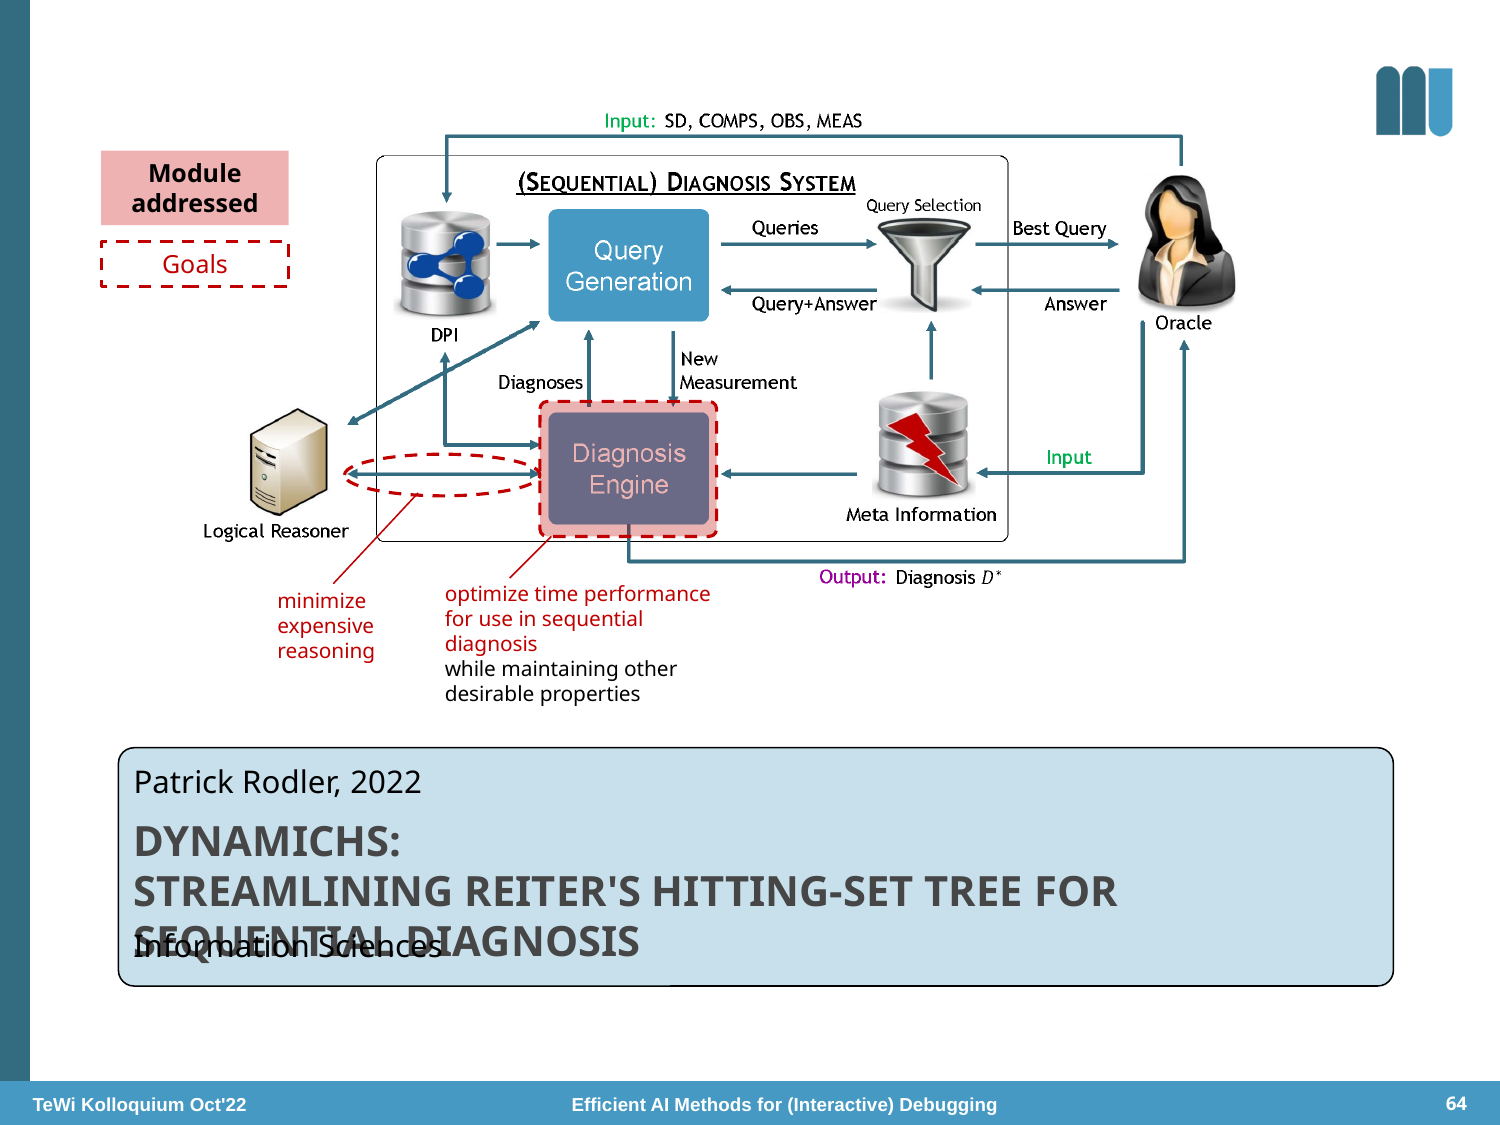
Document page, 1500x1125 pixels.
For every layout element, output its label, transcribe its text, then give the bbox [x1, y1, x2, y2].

text_box Information Sciences [118, 910, 1394, 971]
picture [199, 106, 1238, 591]
footer TeWi Kolloquium Oct'22 Efficient AI Methods for (Interactive) Debugging [17, 1074, 1119, 1125]
text_box [118, 868, 1394, 910]
slide_number 64 [1364, 1074, 1483, 1125]
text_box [509, 536, 552, 579]
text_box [333, 492, 419, 584]
text_box minimize expensive reasoning [262, 597, 418, 670]
text_box Goals [101, 241, 194, 287]
title DynamicHS: Streamlining Reiter's Hitting-Set Tree for Sequential Diagnosis [118, 808, 1394, 868]
text_box [118, 971, 1394, 987]
text_box Module addressed [101, 150, 194, 226]
list Patrick Rodler, 2022 [118, 747, 1394, 808]
text_box optimize time performance for use in sequential diagnosis while maintaining other desirable properties [429, 597, 750, 714]
picture [1376, 66, 1454, 138]
